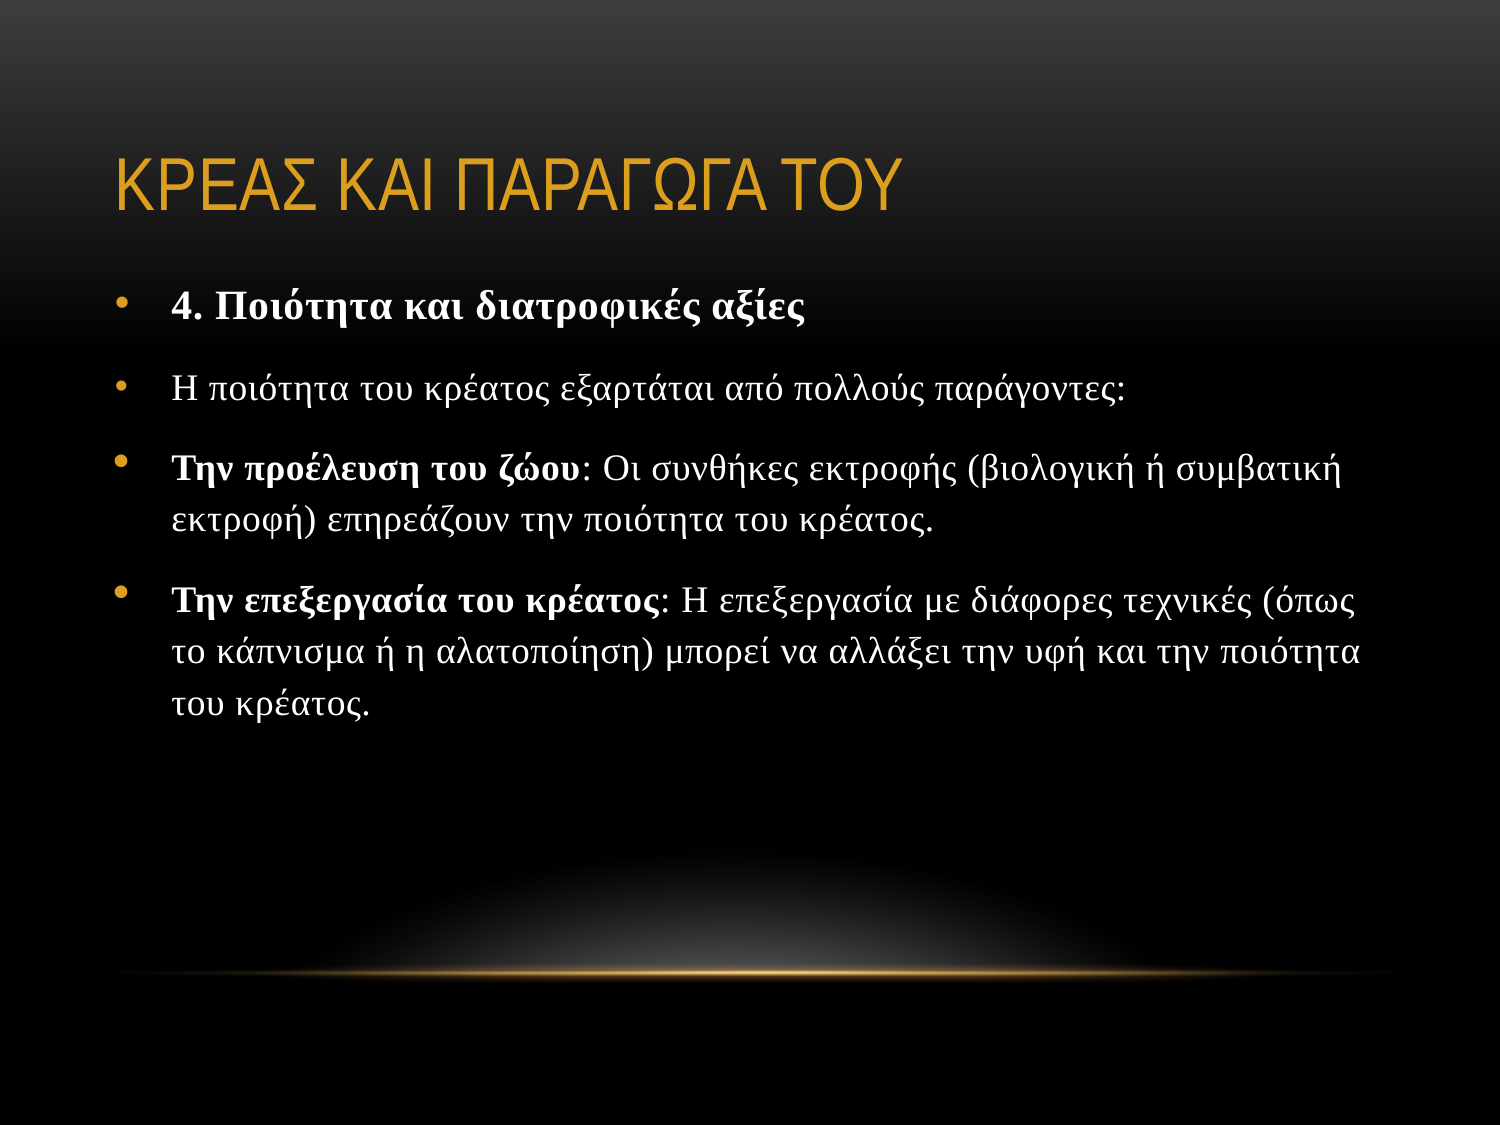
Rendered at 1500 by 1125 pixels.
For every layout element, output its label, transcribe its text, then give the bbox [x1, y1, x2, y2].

title ΚΡΕΑΣ ΚΑΙ ΠΑΡΑΓΩΓΑ ΤΟΥ [99, 45, 1400, 233]
list 4. Ποιότητα και διατροφικές αξίες Η ποιότητα του κρέατος εξαρτάται από πολλούς παράγοντες: Την προέλευση του ζώου: Οι συνθήκες εκτροφής (βιολογική ή συμβατική εκτροφή) επηρεάζουν την ποιότητα του κρέατος. Την επεξεργασία του κρέατος: Η επεξεργασία με διάφορες τεχνικές (όπως το κάπνισμα ή η αλατοποίηση) μπορεί να αλλάξει την υφή και την ποιότητα του κρέατος. [99, 262, 1400, 938]
picture [0, 0, 1500, 1125]
